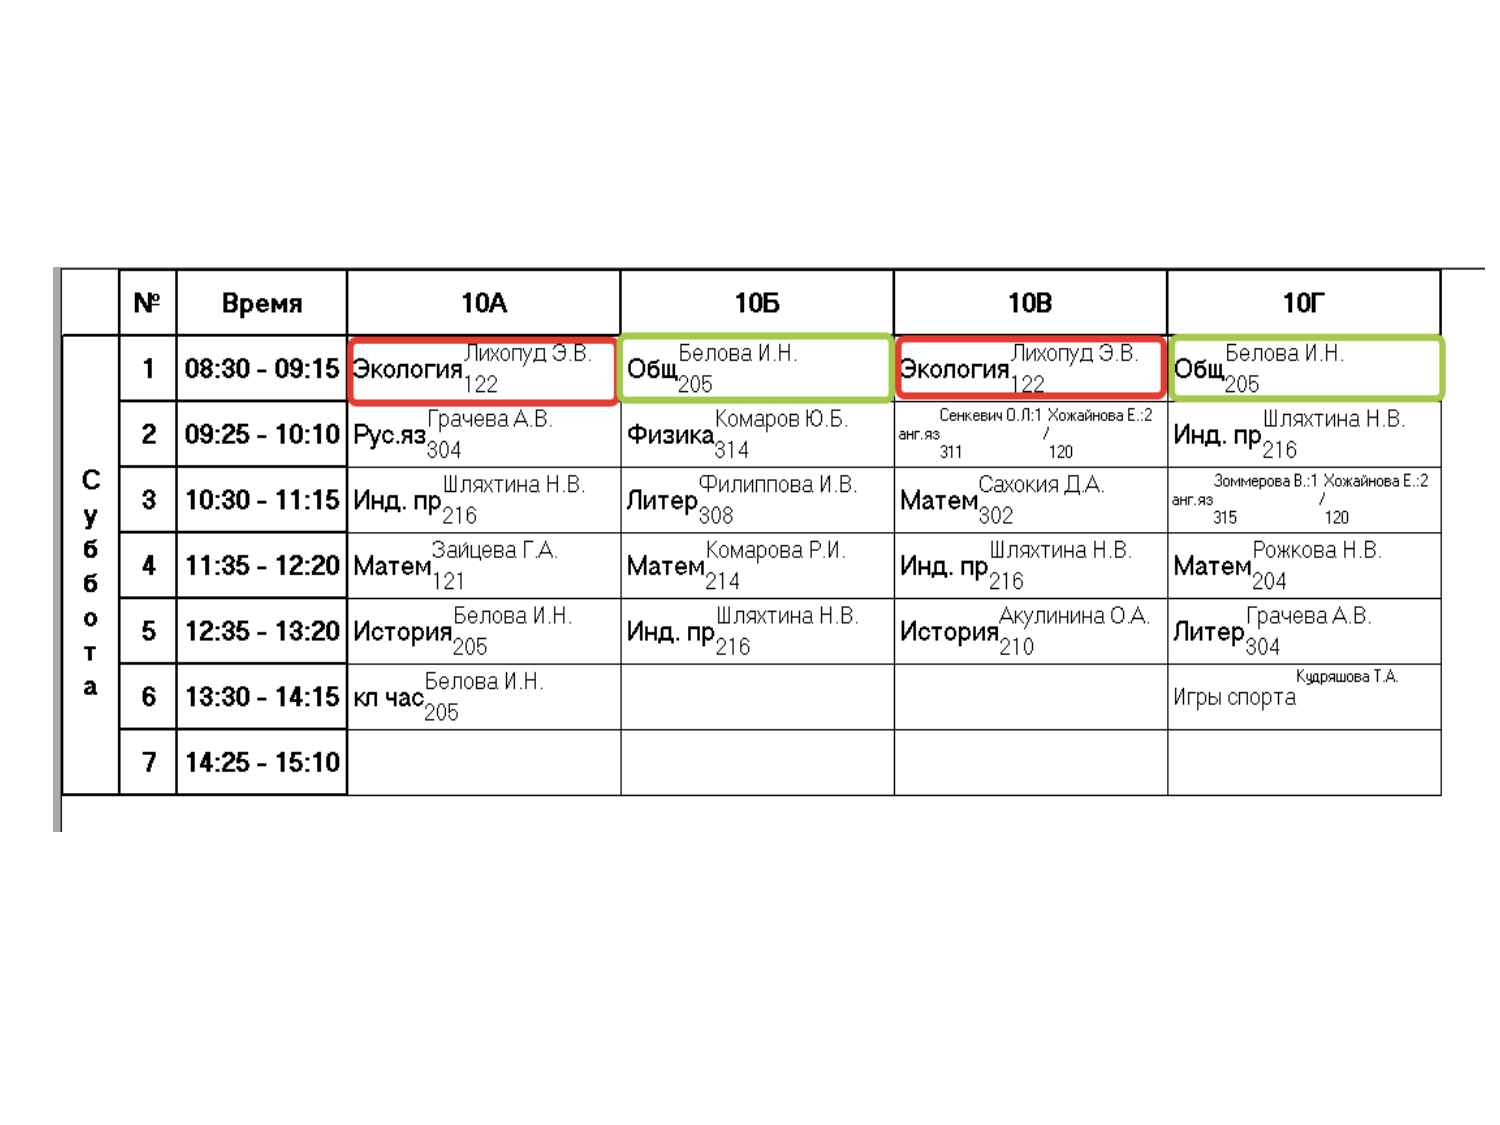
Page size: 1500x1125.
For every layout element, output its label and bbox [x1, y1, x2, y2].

picture [52, 266, 1485, 832]
